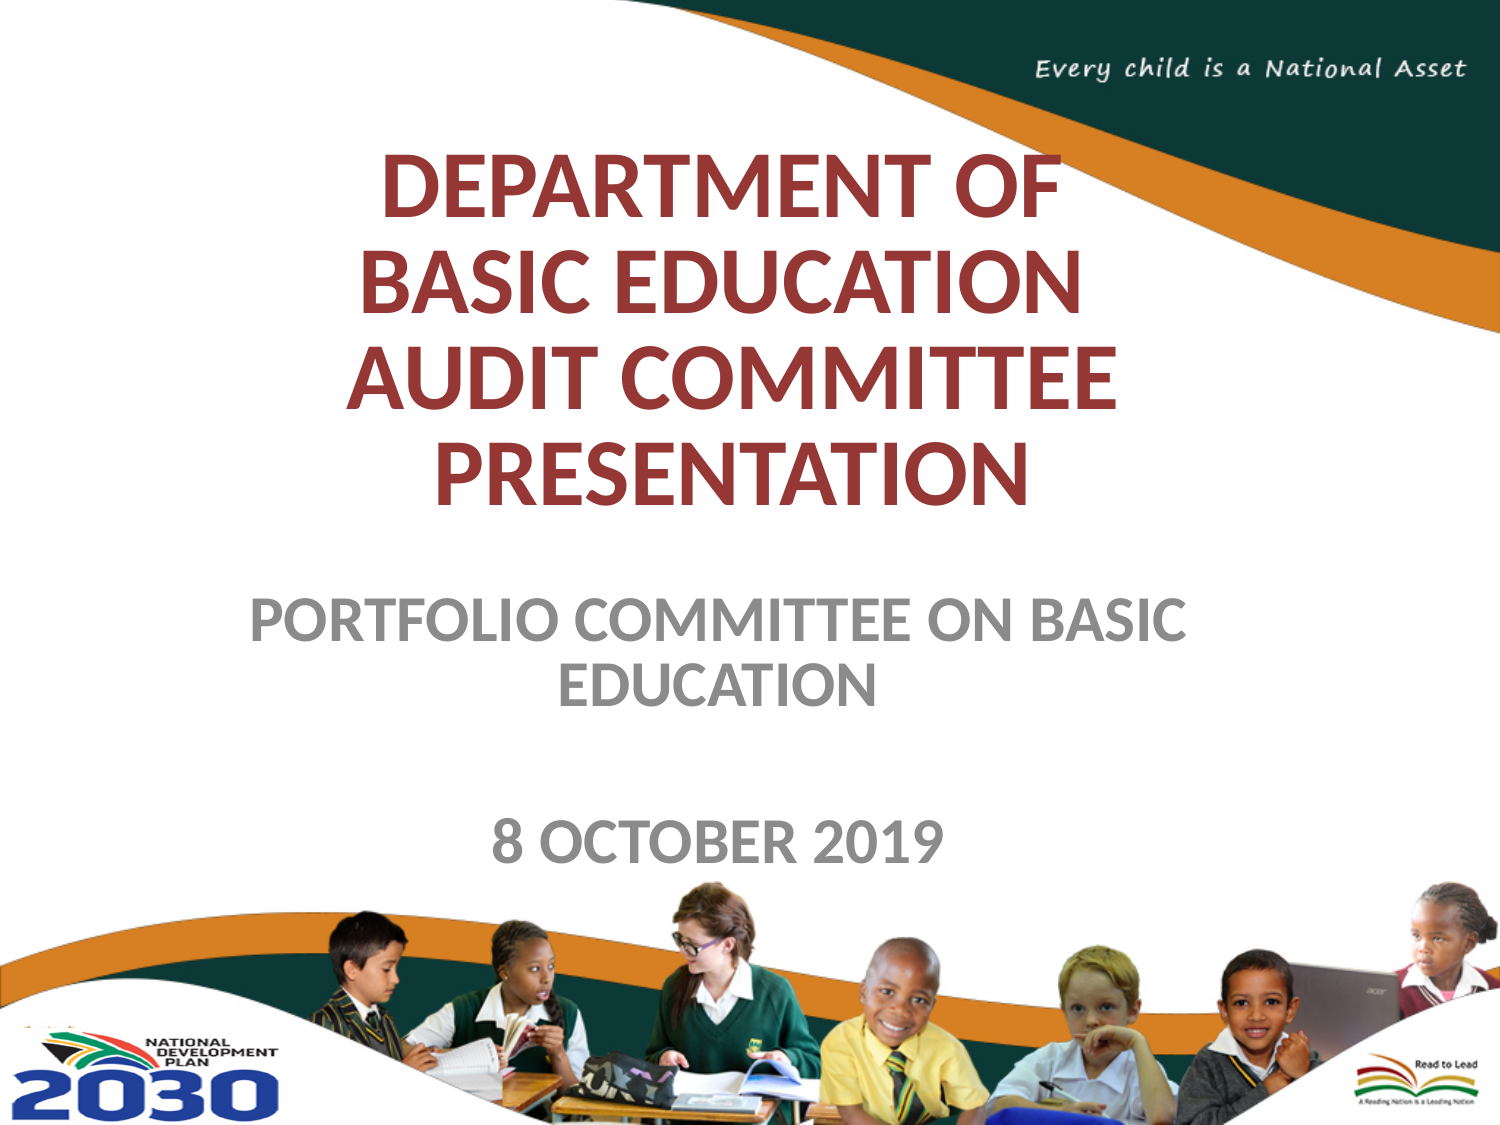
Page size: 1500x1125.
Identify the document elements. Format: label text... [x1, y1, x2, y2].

title DEPARTMENT OF BASIC EDUCATION AUDIT COMMITTEE PRESENTATION [116, 137, 1350, 538]
subtitle PORTFOLIO COMMITTEE ON BASIC EDUCATION 8 OCTOBER 2019 [144, 549, 1293, 888]
picture [0, 0, 1500, 1125]
